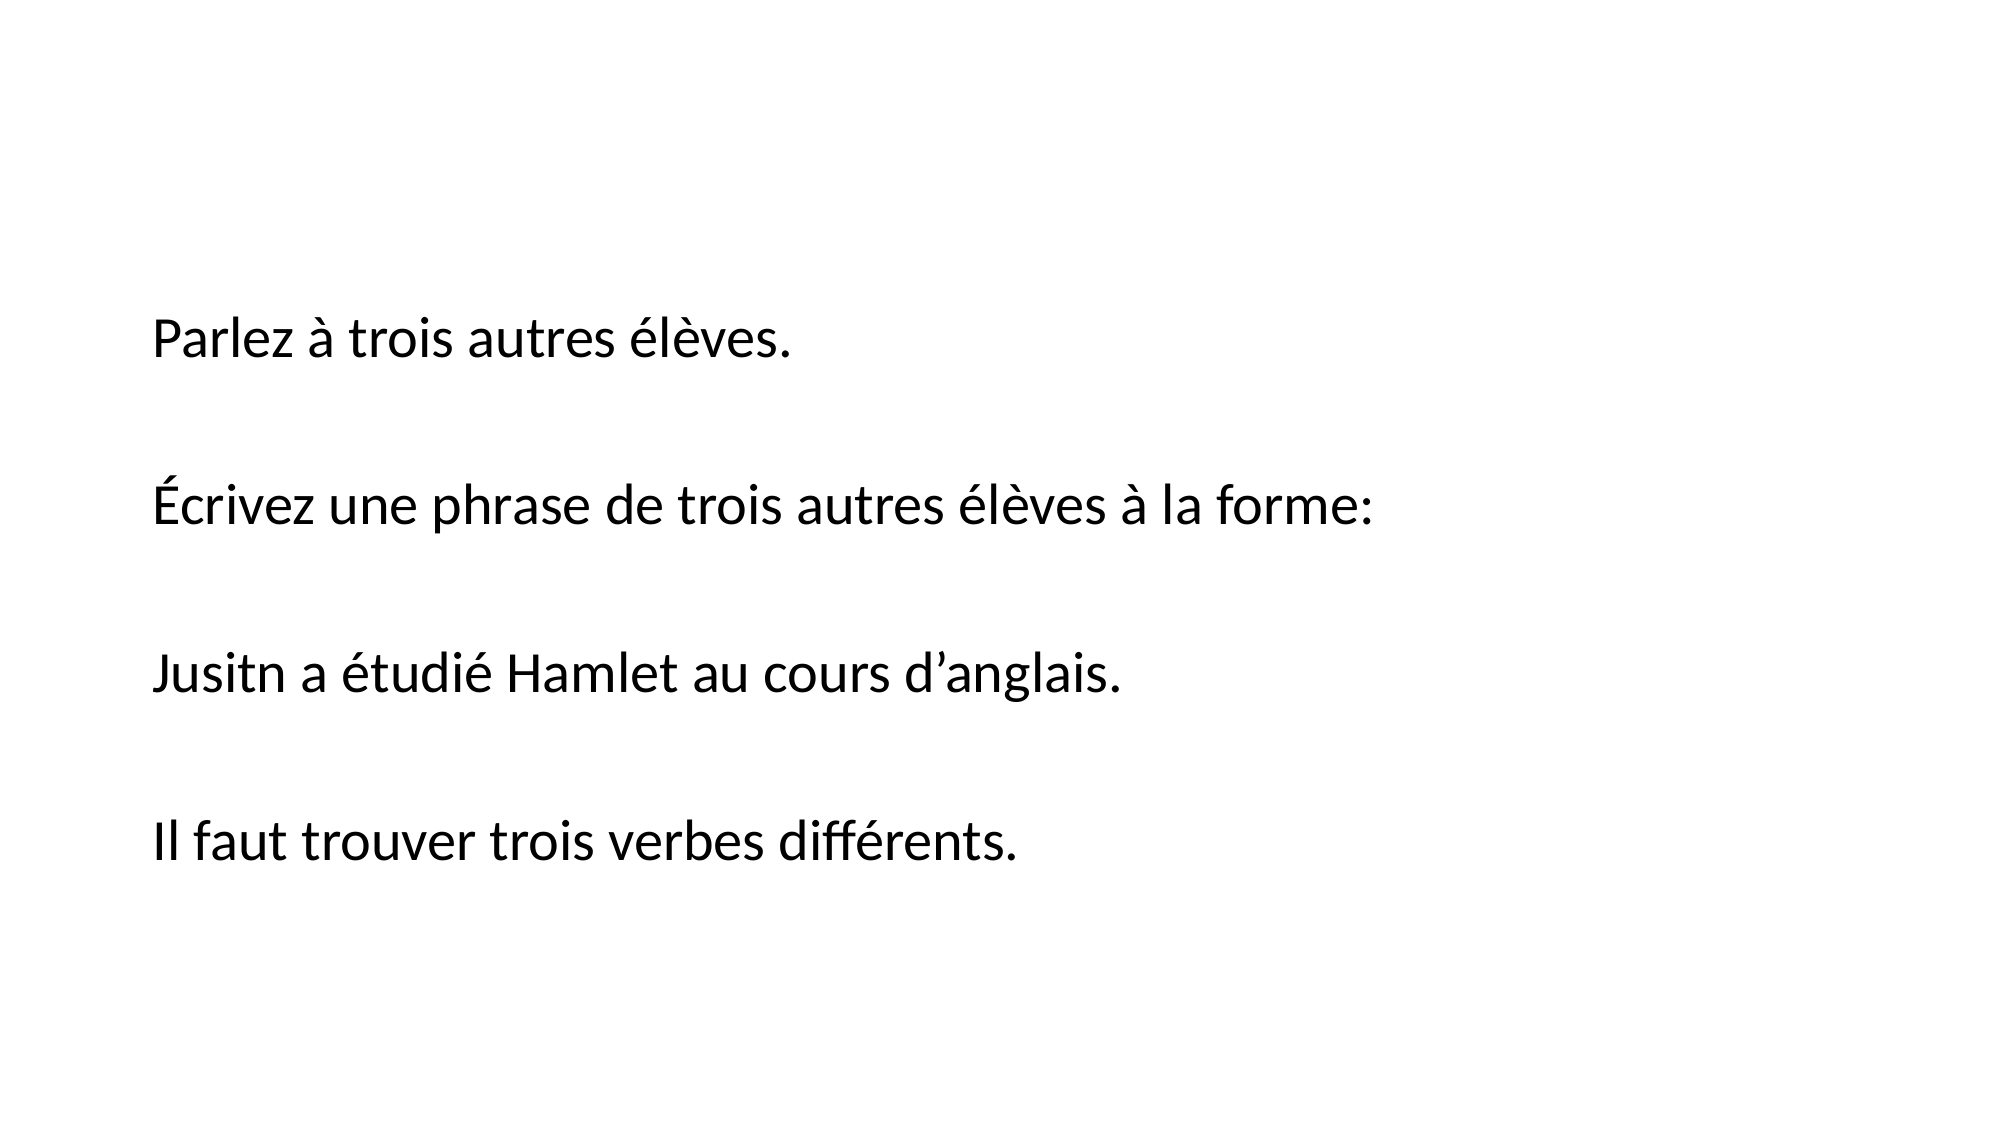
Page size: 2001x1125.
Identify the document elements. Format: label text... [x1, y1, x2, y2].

list Parlez à trois autres élèves. Écrivez une phrase de trois autres élèves à la forme: Jusitn a étudié Hamlet au cours d’anglais. Il faut trouver trois verbes différents. [137, 299, 1863, 1014]
